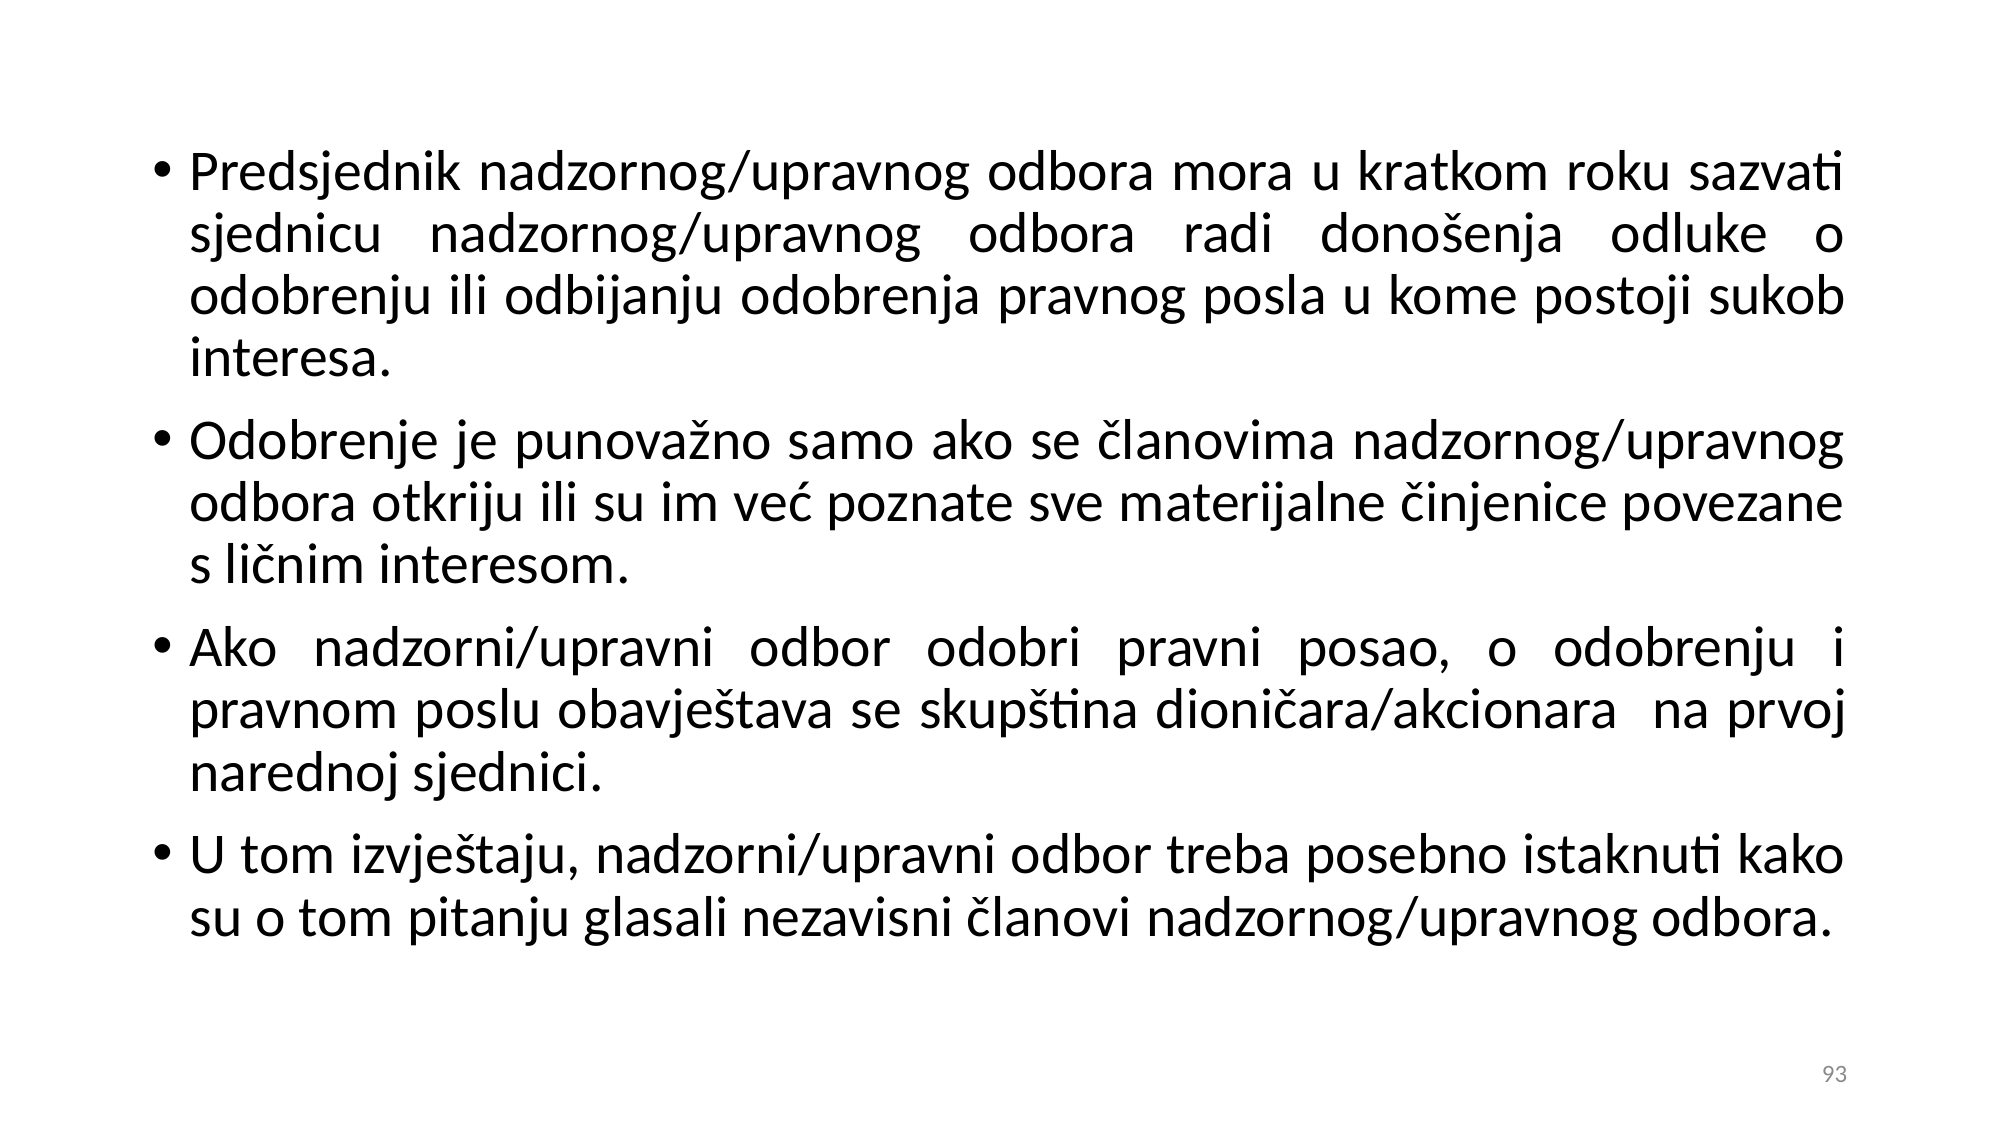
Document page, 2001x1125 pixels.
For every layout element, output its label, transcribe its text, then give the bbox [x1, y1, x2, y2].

slide_number 93 [1412, 1042, 1863, 1103]
list Predsjednik nadzornog/upravnog odbora mora u kratkom roku sazvati sjednicu nadzornog/upravnog odbora radi donošenja odluke o odobrenju ili odbijanju odobrenja pravnog posla u kome postoji sukob interesa. Odobrenje je punovažno samo ako se članovima nadzornog/upravnog odbora otkriju ili su im već poznate sve materijalne činjenice povezane s ličnim interesom. Ako nadzorni/upravni odbor odobri pravni posao, o odobrenju i pravnom poslu obavještava se skupština dioničara/akcionara na prvoj narednoj sjednici. U tom izvještaju, nadzorni/upravni odbor treba posebno istaknuti kako su o tom pitanju glasali nezavisni članovi nadzornog/upravnog odbora. [137, 133, 1863, 1014]
